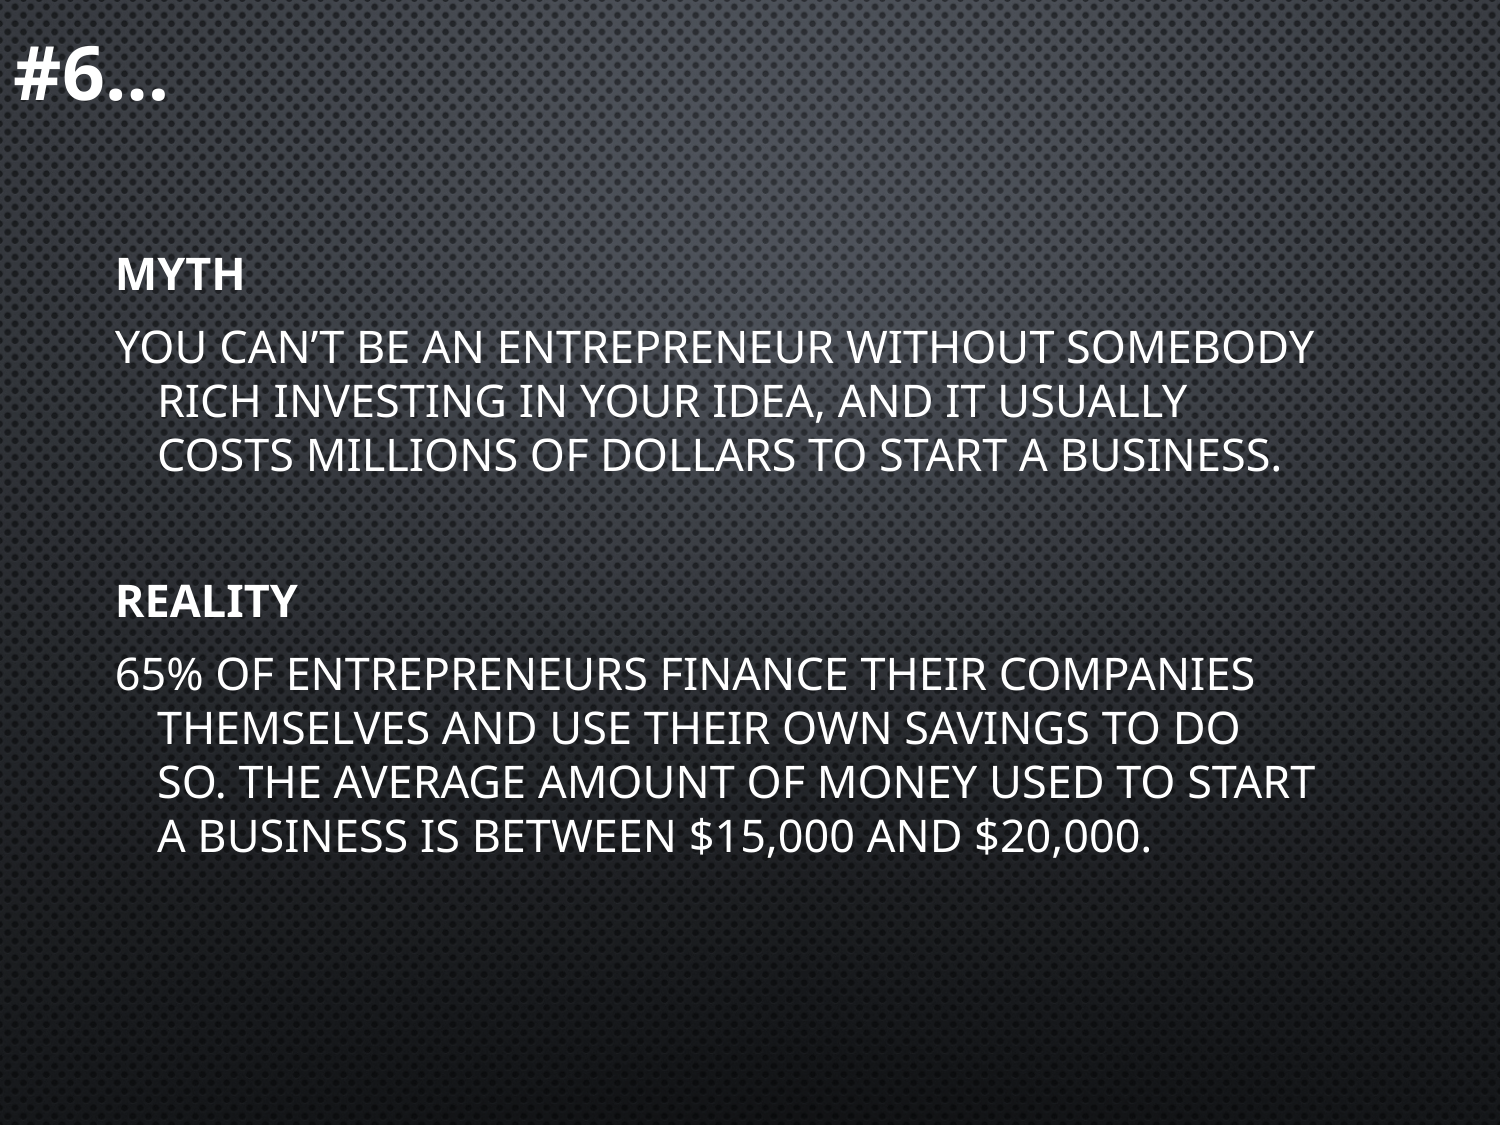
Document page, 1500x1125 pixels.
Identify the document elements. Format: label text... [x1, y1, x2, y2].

title #6… [0, 0, 1231, 178]
list MYTH You can’t be an entrepreneur without somebody rich investing in your idea, and it usually costs millions of dollars to start a business. REALITY 65% of entrepreneurs finance their companies themselves and use their own savings to do so. The average amount of money used to start a business is between $15,000 and $20,000. [99, 237, 1333, 901]
